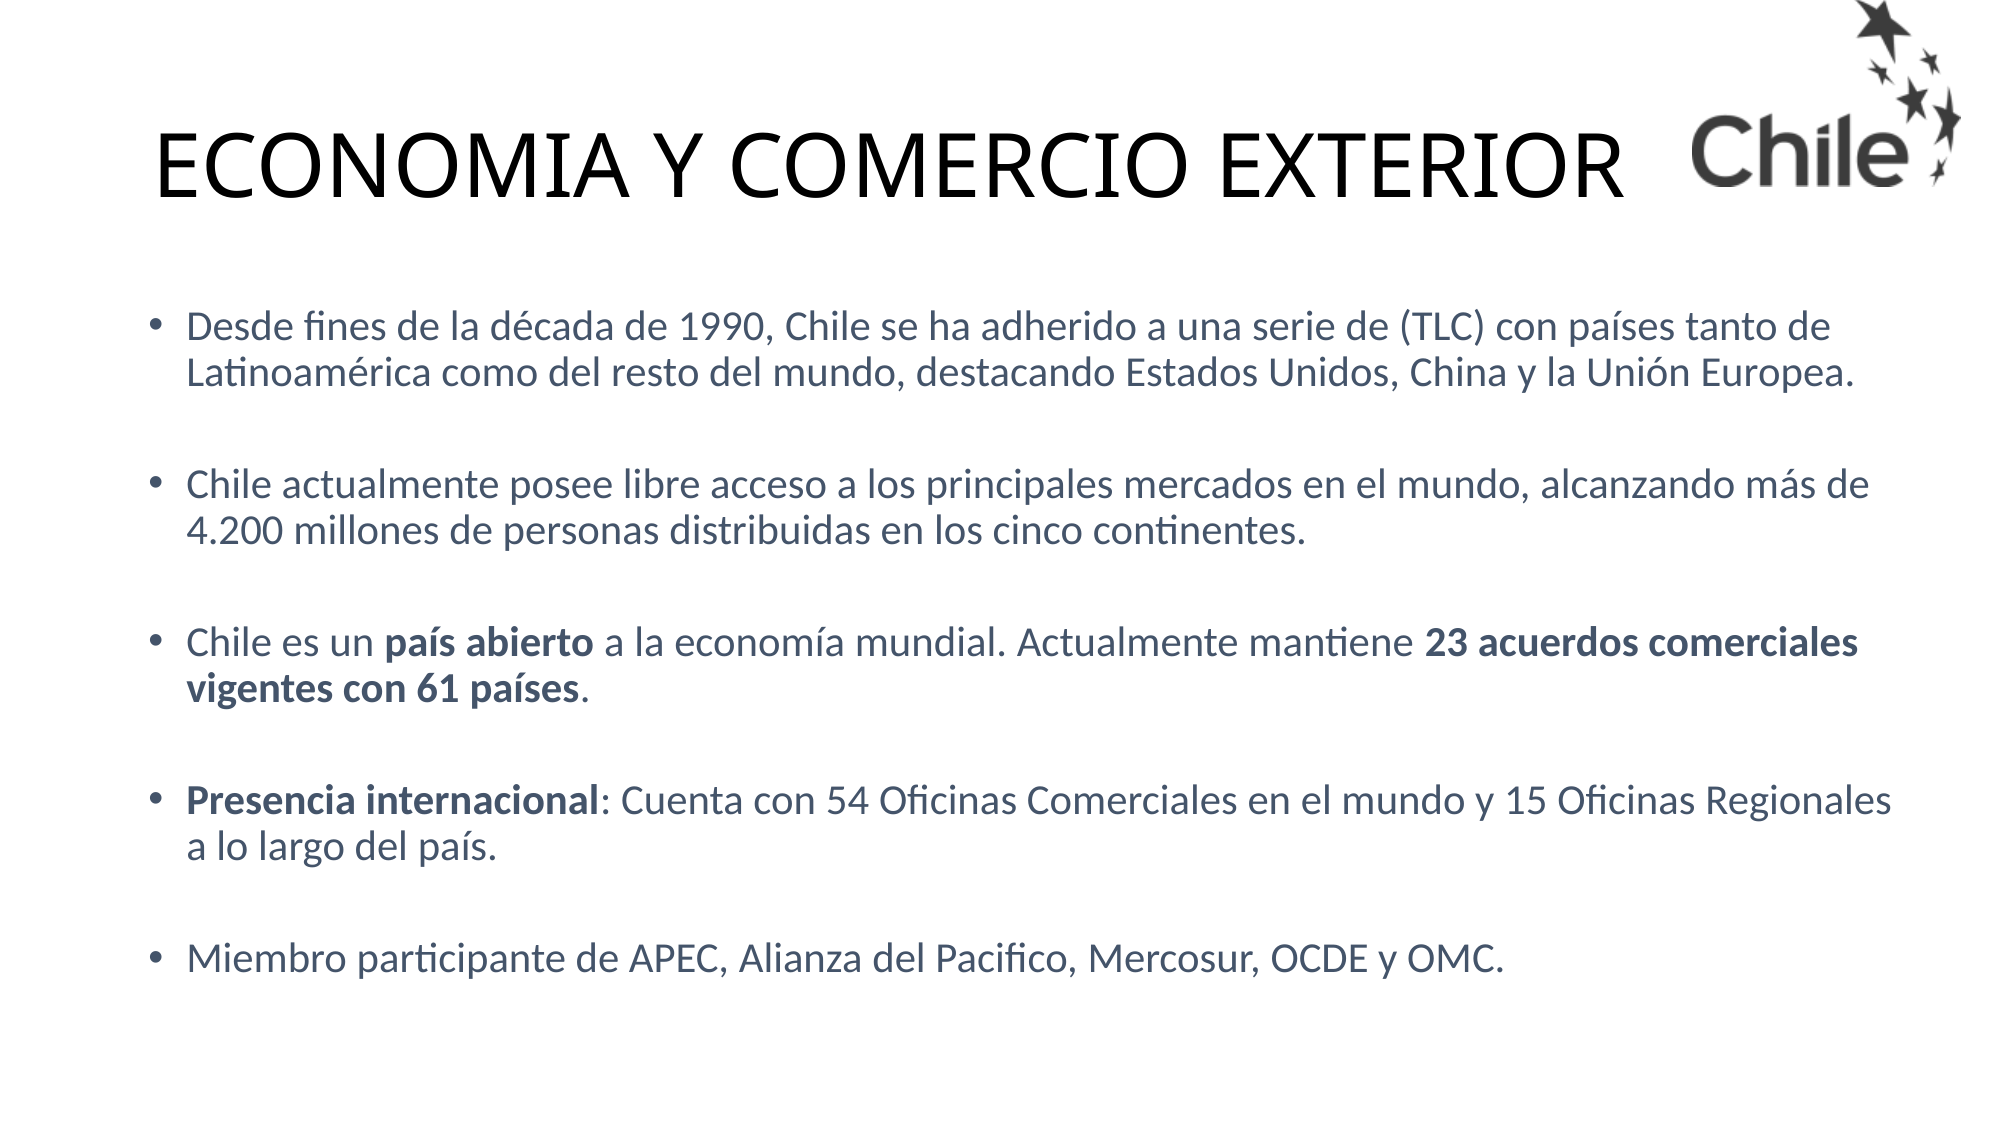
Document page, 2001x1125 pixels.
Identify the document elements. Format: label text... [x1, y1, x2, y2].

picture [1692, 0, 1961, 187]
list Desde fines de la década de 1990, Chile se ha adherido a una serie de (TLC) con países tanto de Latinoamérica como del resto del mundo, destacando Estados Unidos, China y la Unión Europea. Chile actualmente posee libre acceso a los principales mercados en el mundo, alcanzando más de 4.200 millones de personas distribuidas en los cinco continentes. Chile es un país abierto a la economía mundial. Actualmente mantiene 23 acuerdos comerciales vigentes con 61 países. Presencia internacional: Cuenta con 54 Oficinas Comerciales en el mundo y 15 Oficinas Regionales a lo largo del país. Miembro participante de APEC, Alianza del Pacifico, Mercosur, OCDE y OMC. [133, 295, 1917, 1013]
title ECONOMIA Y COMERCIO EXTERIOR [137, 59, 1863, 278]
